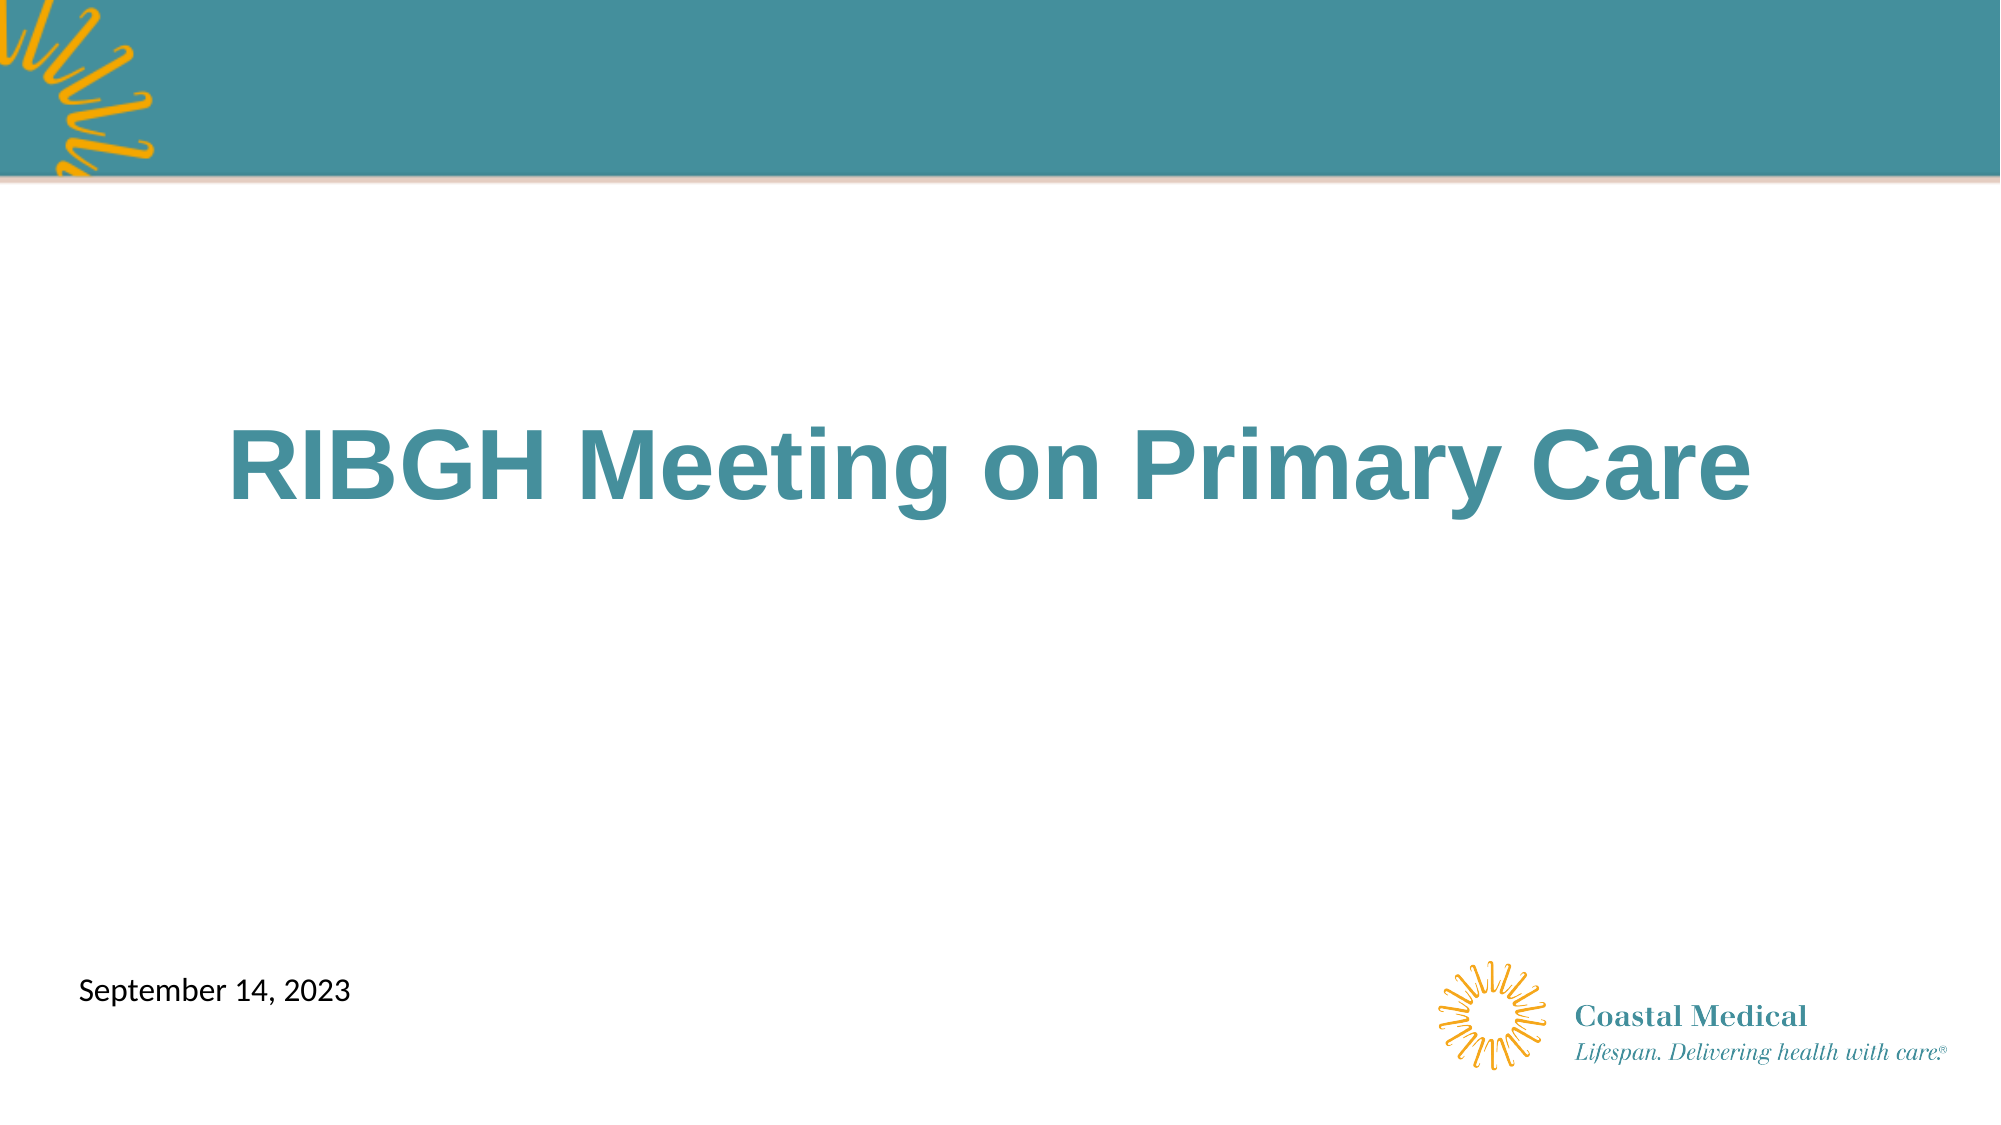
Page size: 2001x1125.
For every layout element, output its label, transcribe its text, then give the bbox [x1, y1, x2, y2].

text_box September 14, 2023 [64, 960, 1407, 1016]
picture [1429, 955, 1956, 1076]
text_box RIBGH Meeting on Primary Care [27, 392, 1955, 528]
picture [0, 0, 2000, 941]
